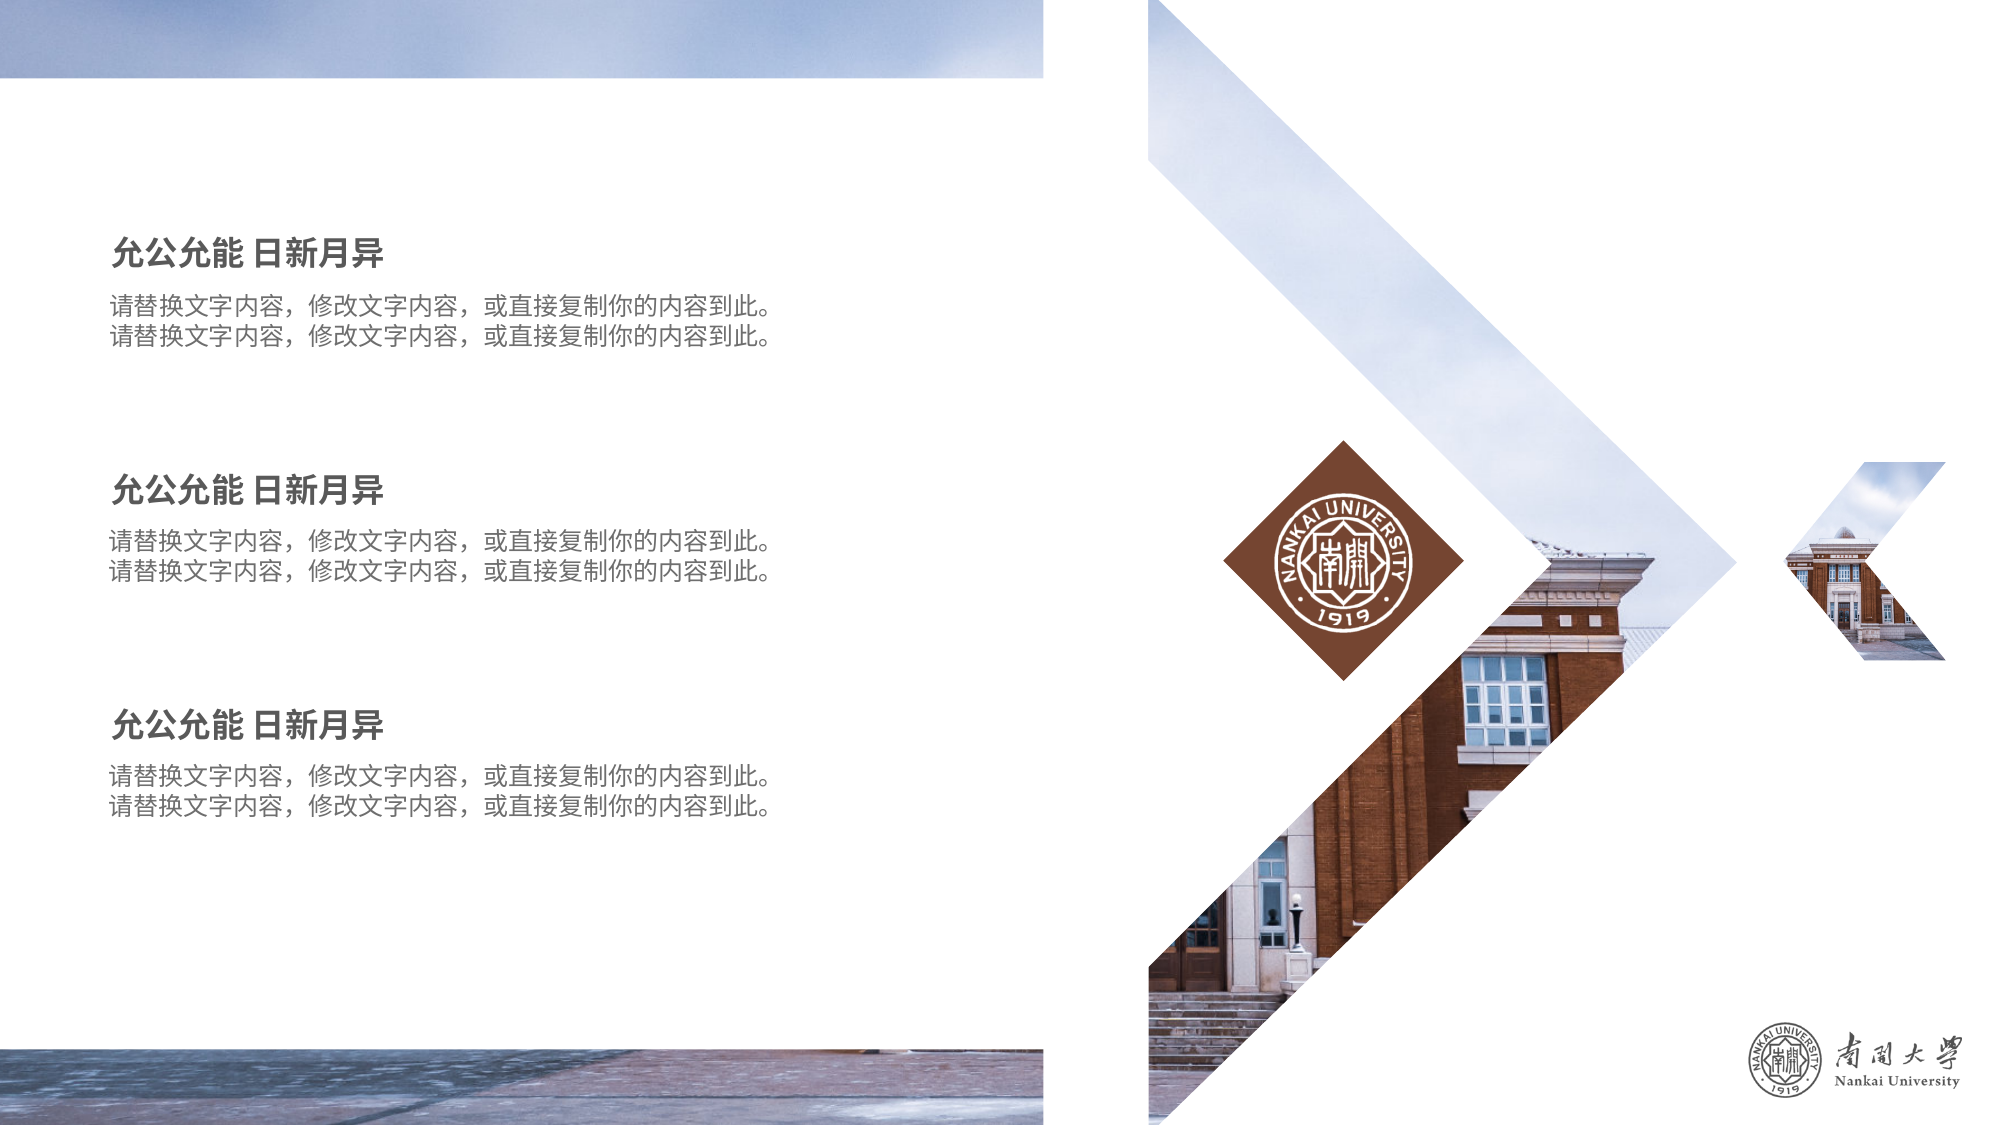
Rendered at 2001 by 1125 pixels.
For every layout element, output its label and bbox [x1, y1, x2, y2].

picture [1783, 462, 1946, 661]
text_box [94, 697, 1044, 829]
picture [0, 0, 1737, 1125]
text_box [93, 462, 1044, 594]
text_box [0, 78, 1410, 1050]
text_box [94, 225, 1044, 359]
picture [1748, 1021, 1962, 1098]
